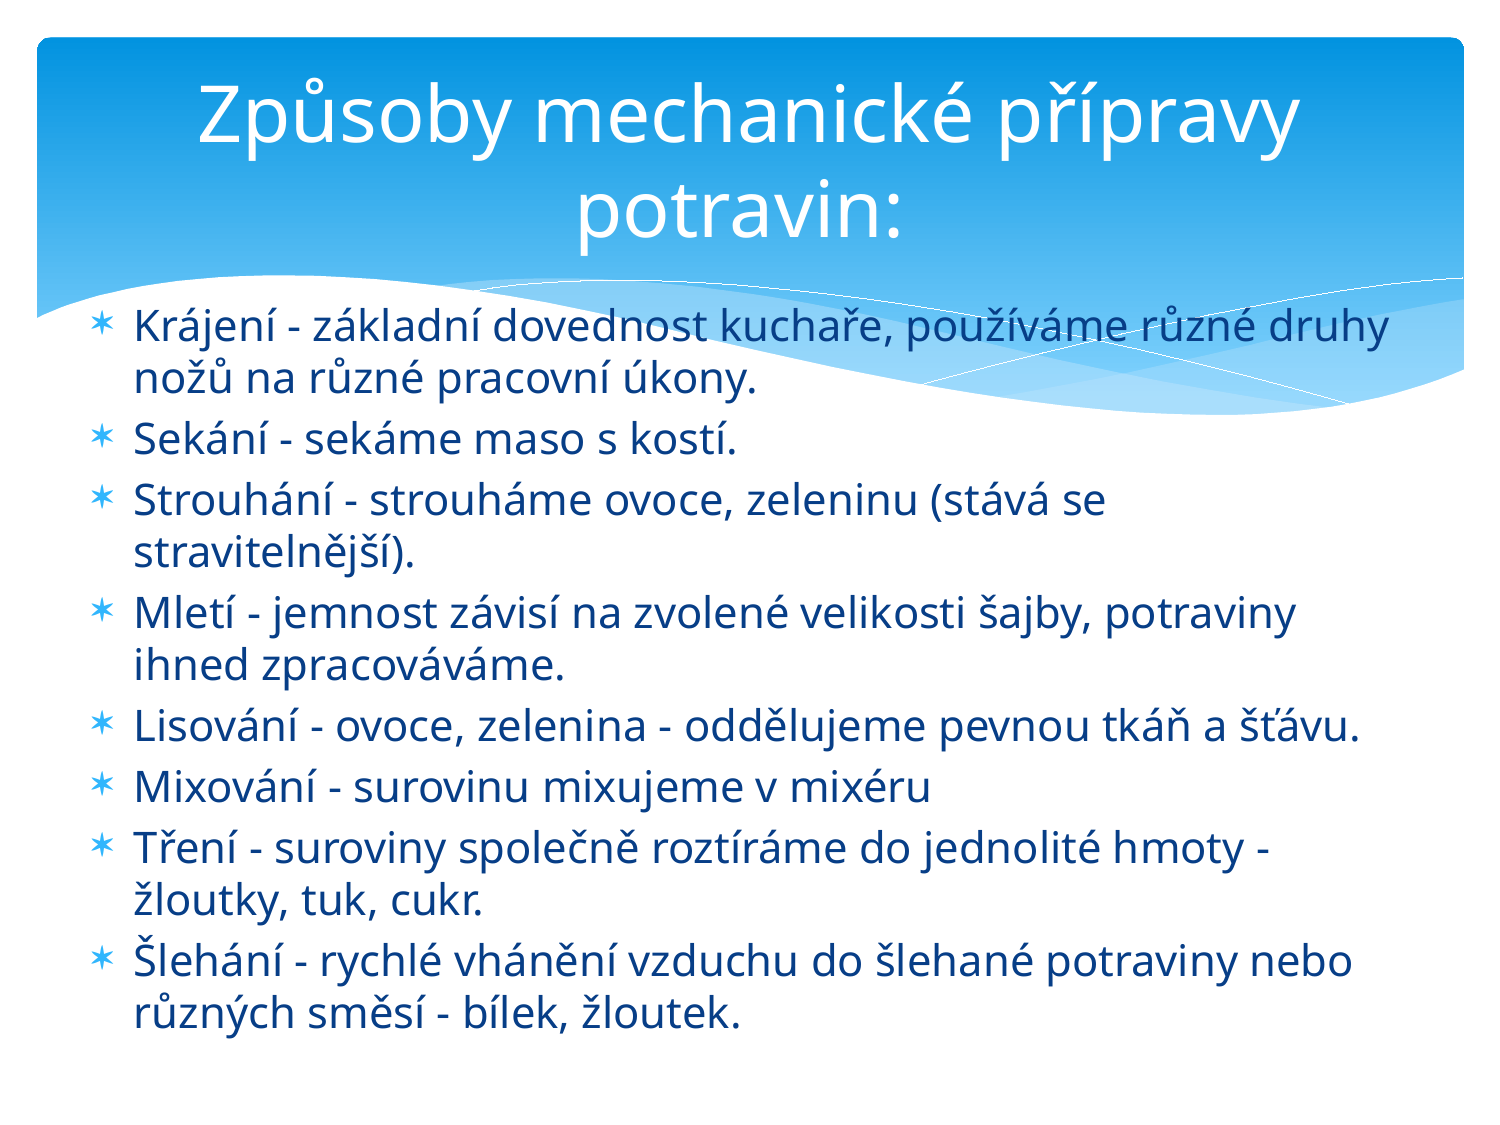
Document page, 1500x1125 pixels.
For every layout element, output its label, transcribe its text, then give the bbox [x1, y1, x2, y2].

title Způsoby mechanické přípravy potravin: [75, 55, 1425, 261]
list Krájení - základní dovednost kuchaře, používáme různé druhy nožů na různé pracovní úkony. Sekání - sekáme maso s kostí. Strouhání - strouháme ovoce, zeleninu (stává se stravitelnější). Mletí - jemnost závisí na zvolené velikosti šajby, potraviny ihned zpracováváme. Lisování - ovoce, zelenina - oddělujeme pevnou tkáň a šťávu. Mixování - surovinu mixujeme v mixéru Tření - suroviny společně roztíráme do jednolité hmoty - žloutky, tuk, cukr. Šlehání - rychlé vhánění vzduchu do šlehané potraviny nebo různých směsí - bílek, žloutek. [76, 290, 1412, 1047]
